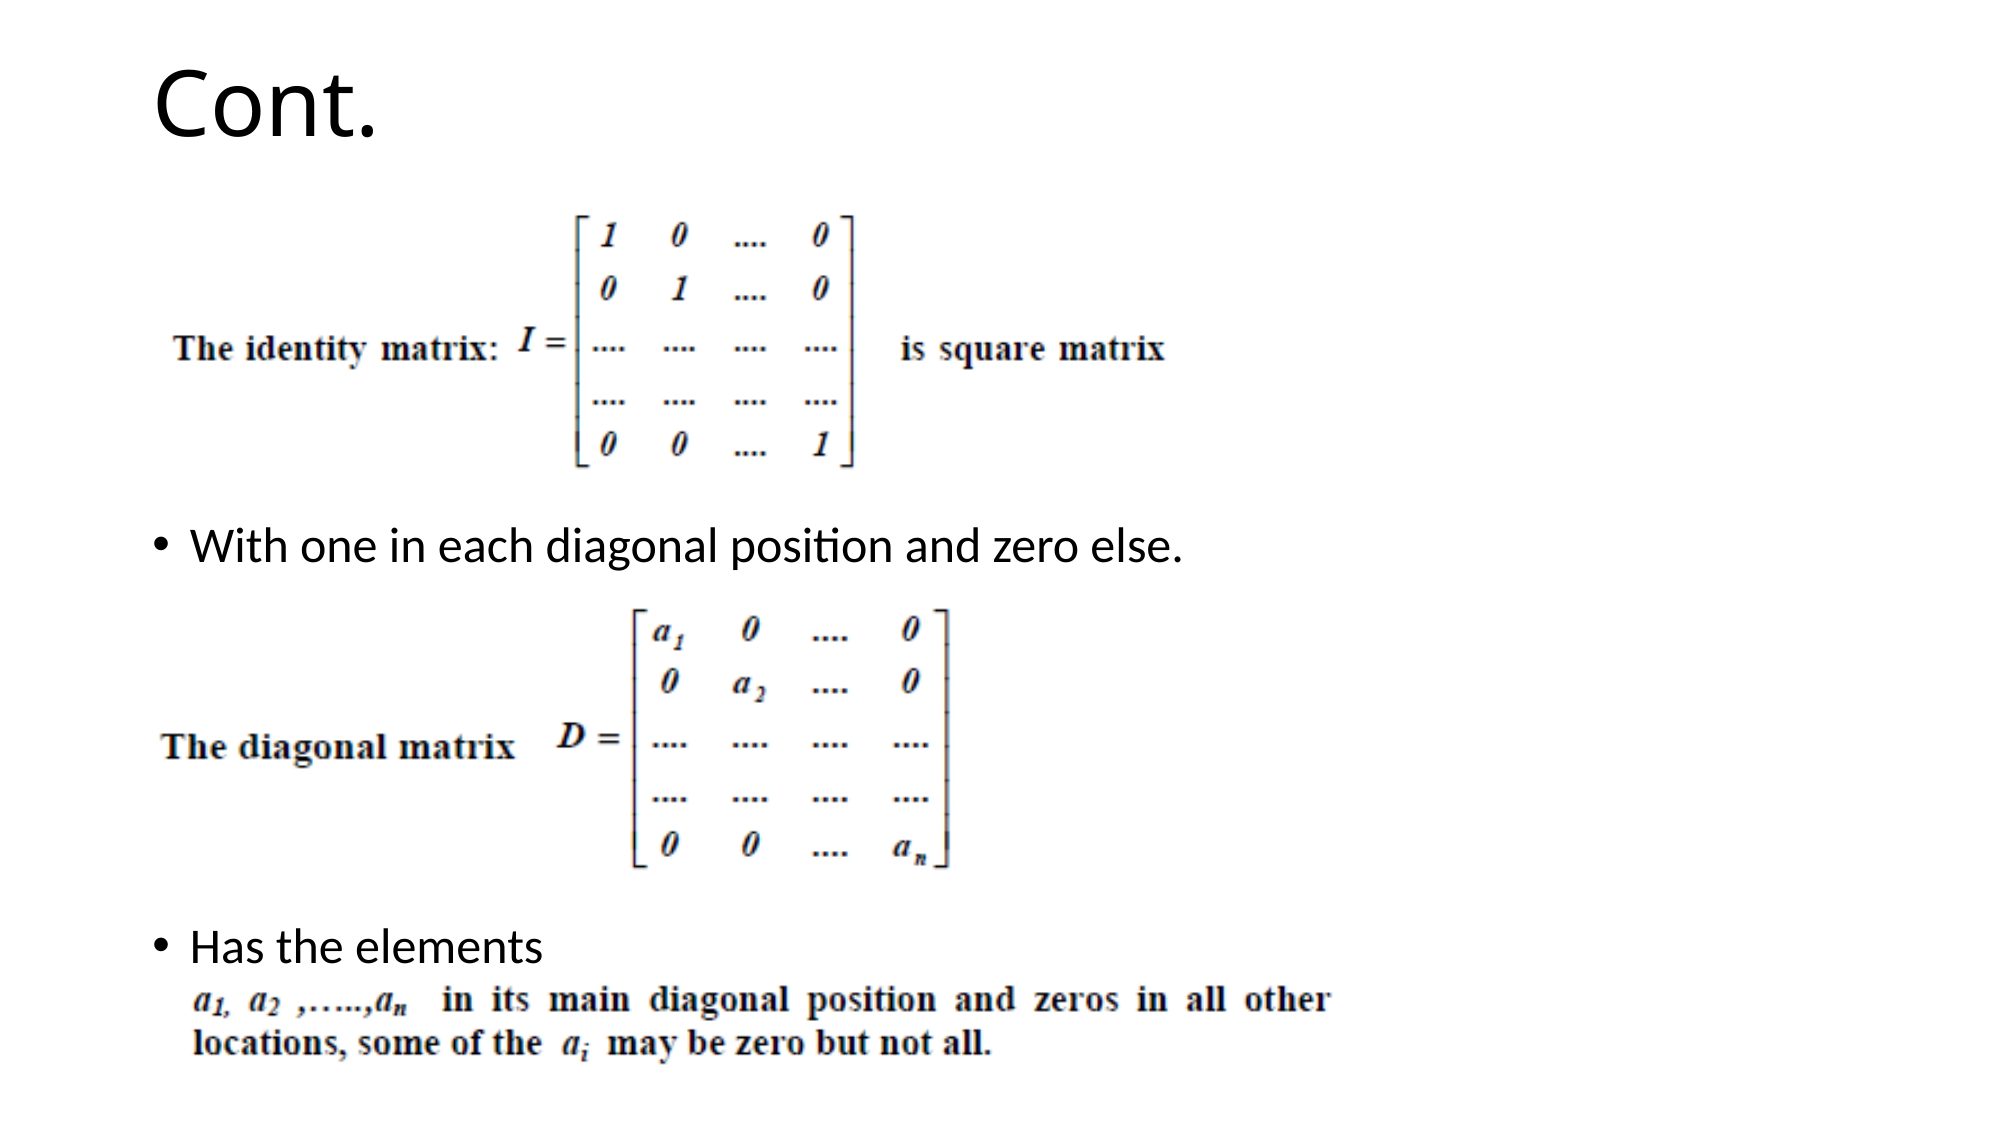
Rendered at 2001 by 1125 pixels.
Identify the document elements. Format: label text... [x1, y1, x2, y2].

picture [137, 594, 974, 875]
picture [186, 982, 1346, 1069]
picture [152, 185, 1171, 472]
title Cont. [137, 0, 1863, 179]
list With one in each diagonal position and zero else. Has the elements [137, 179, 1863, 1069]
